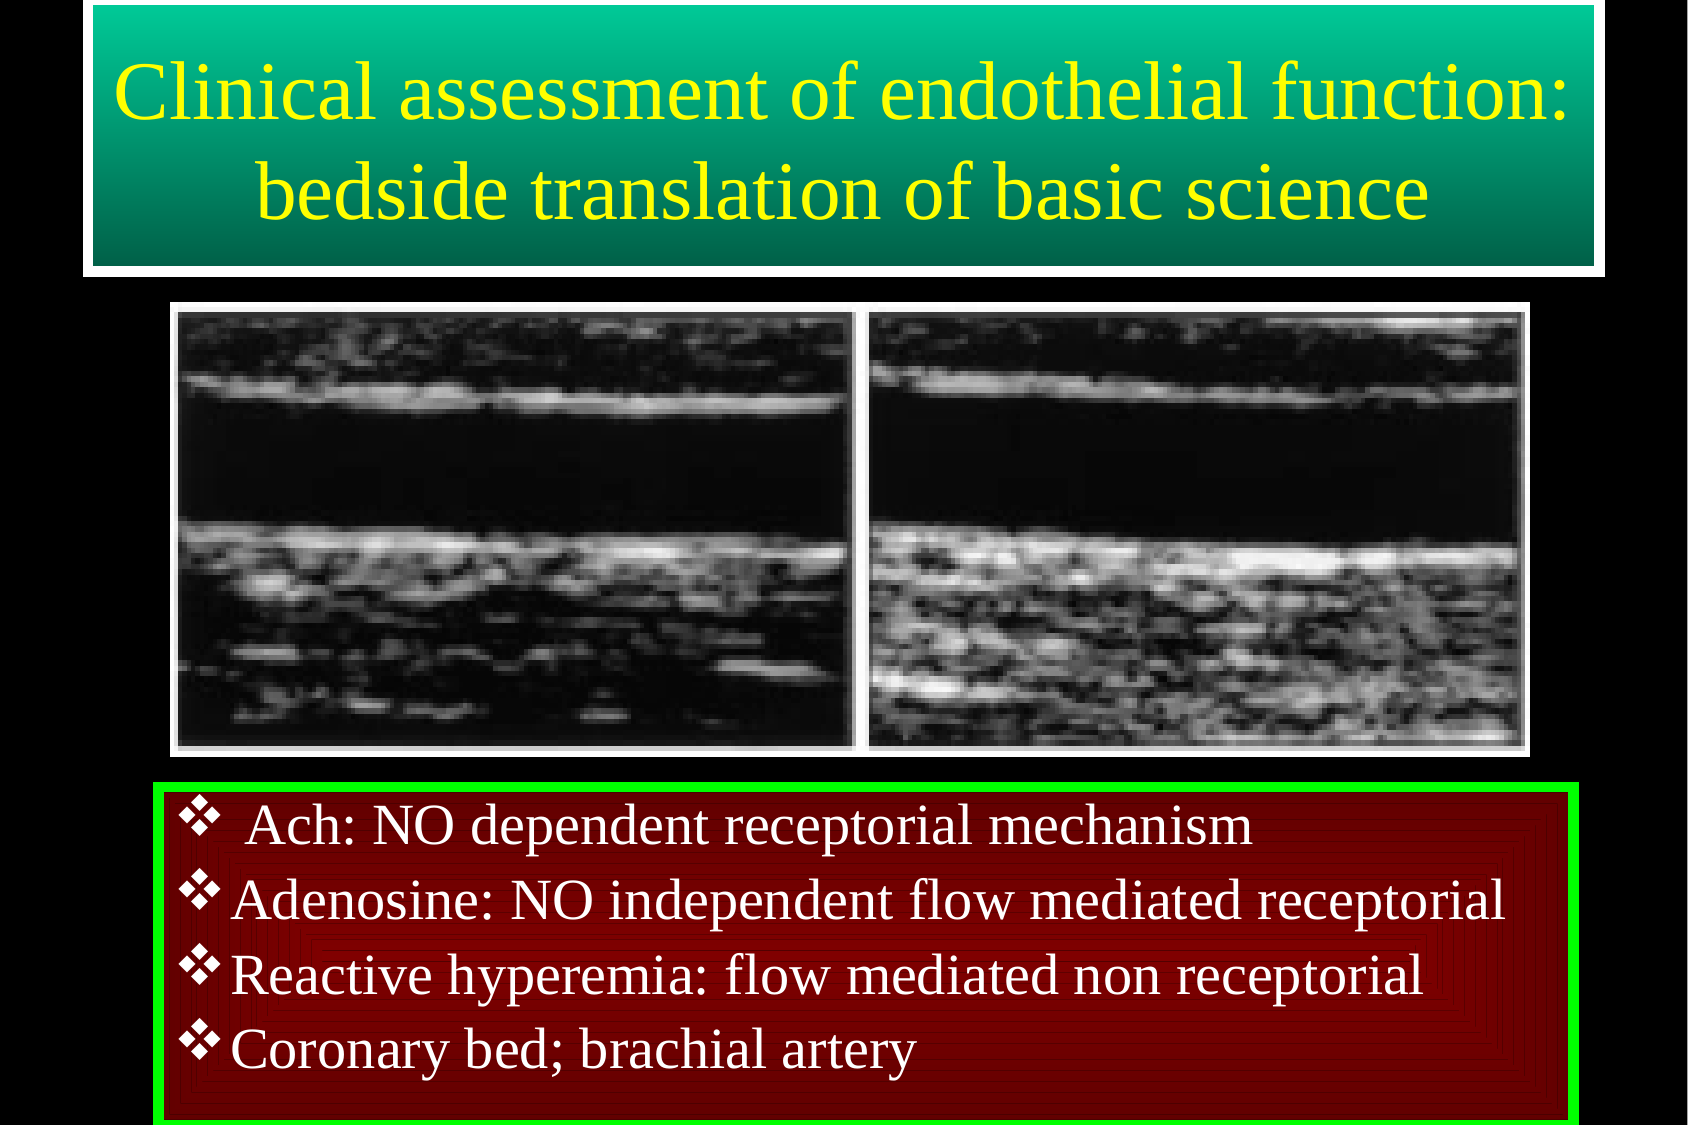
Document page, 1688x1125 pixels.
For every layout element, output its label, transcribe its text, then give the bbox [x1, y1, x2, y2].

title Clinical assessment of endothelial function: bedside translation of basic science [83, 0, 1605, 277]
list Ach: NO dependent receptorial mechanism Adenosine: NO independent flow mediated receptorial Reactive hyperemia: flow mediated non receptorial Coronary bed; brachial artery [153, 782, 1579, 1125]
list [170, 302, 1530, 757]
